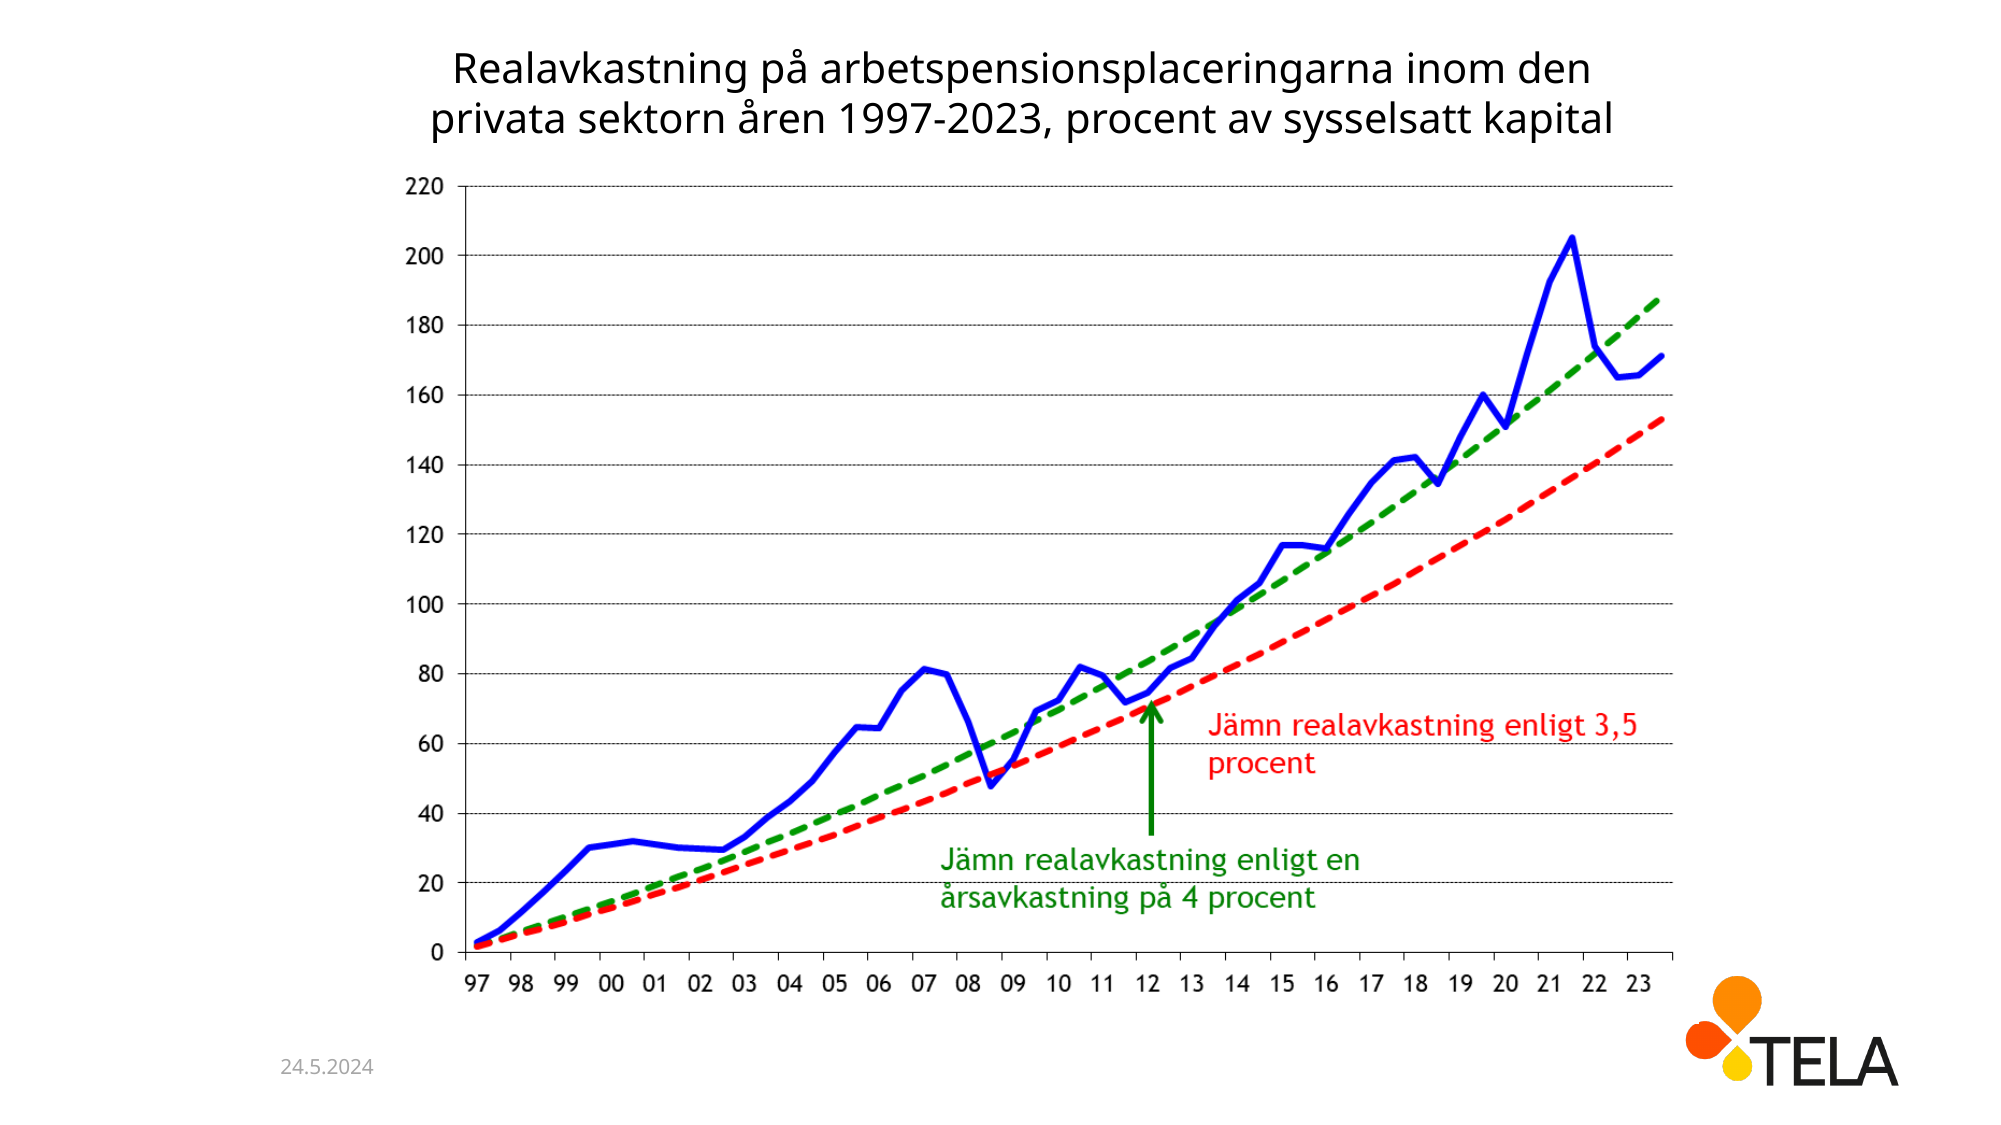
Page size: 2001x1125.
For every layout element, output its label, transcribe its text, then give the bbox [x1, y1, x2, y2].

picture [391, 160, 1910, 1097]
title Realavkastning på arbetspensionsplaceringarna inom den privata sektorn åren 1997-2023, procent av sysselsatt kapital [390, 0, 1655, 185]
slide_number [265, 1045, 733, 1106]
